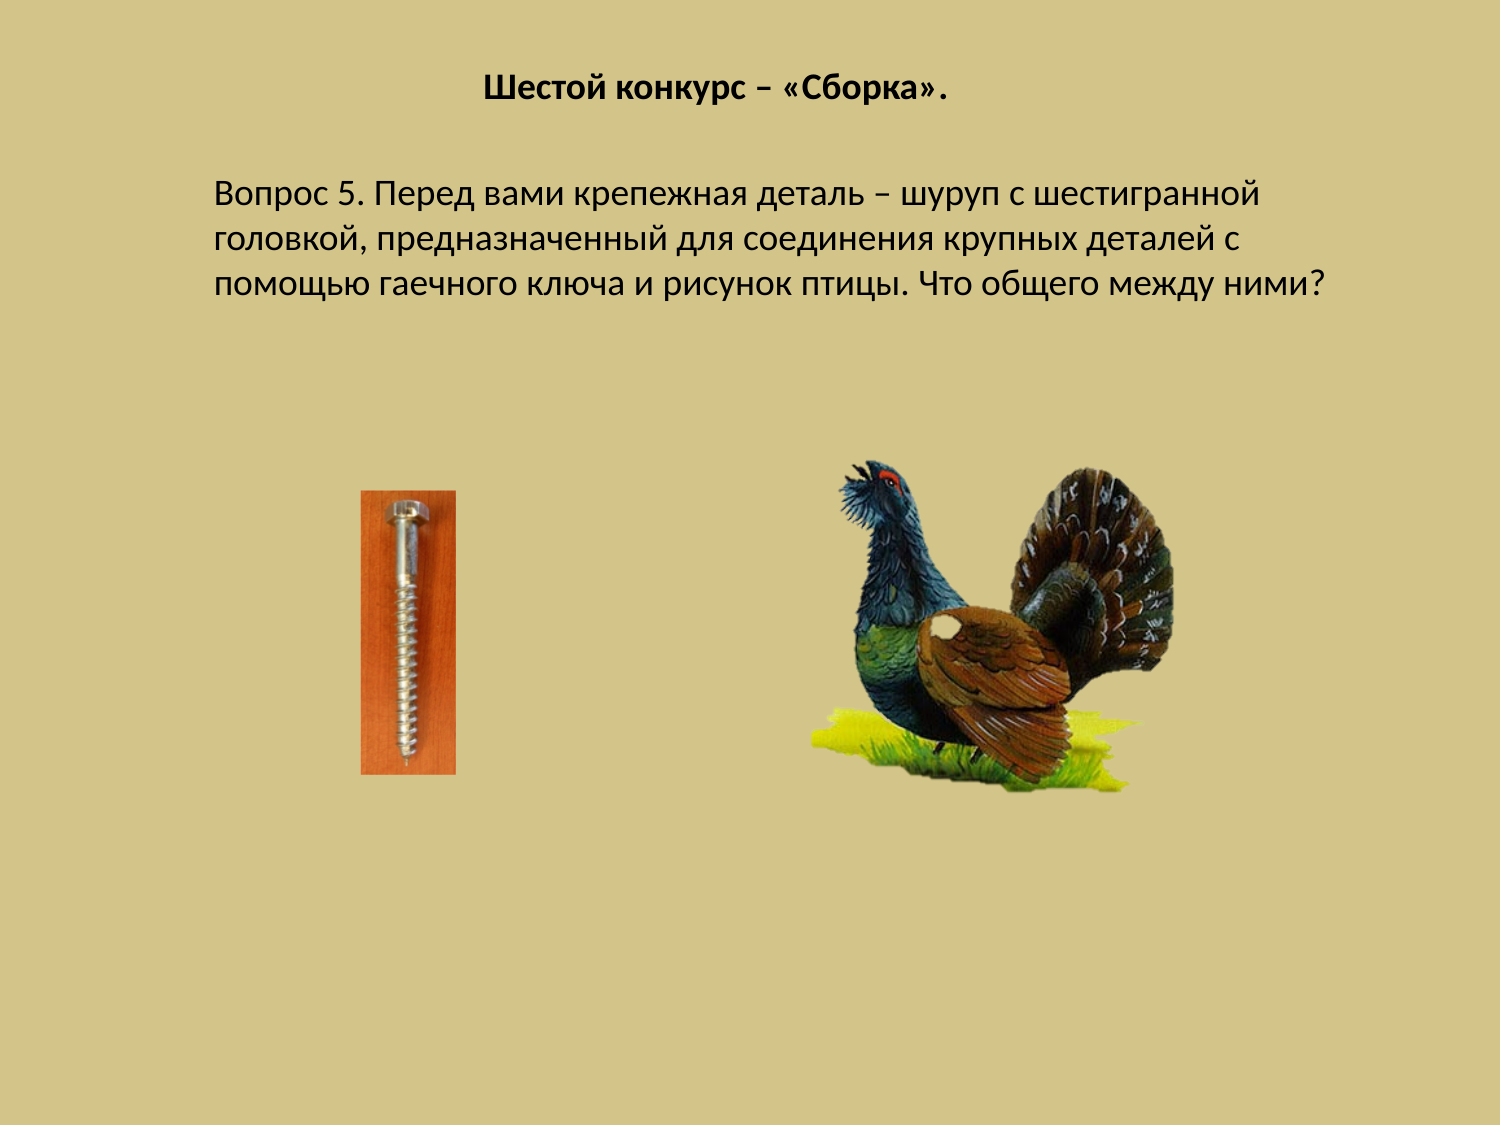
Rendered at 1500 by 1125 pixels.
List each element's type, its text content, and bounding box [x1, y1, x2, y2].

picture [265, 491, 551, 774]
text_box Шестой конкурс – «Сборка». [468, 54, 965, 115]
text_box Вопрос 5. Перед вами крепежная деталь – шуруп с шестигранной головкой, предназначенный для соединения крупных деталей с помощью гаечного ключа и рисунок птицы. Что общего между ними? [123, 160, 1388, 311]
picture [808, 444, 1185, 822]
